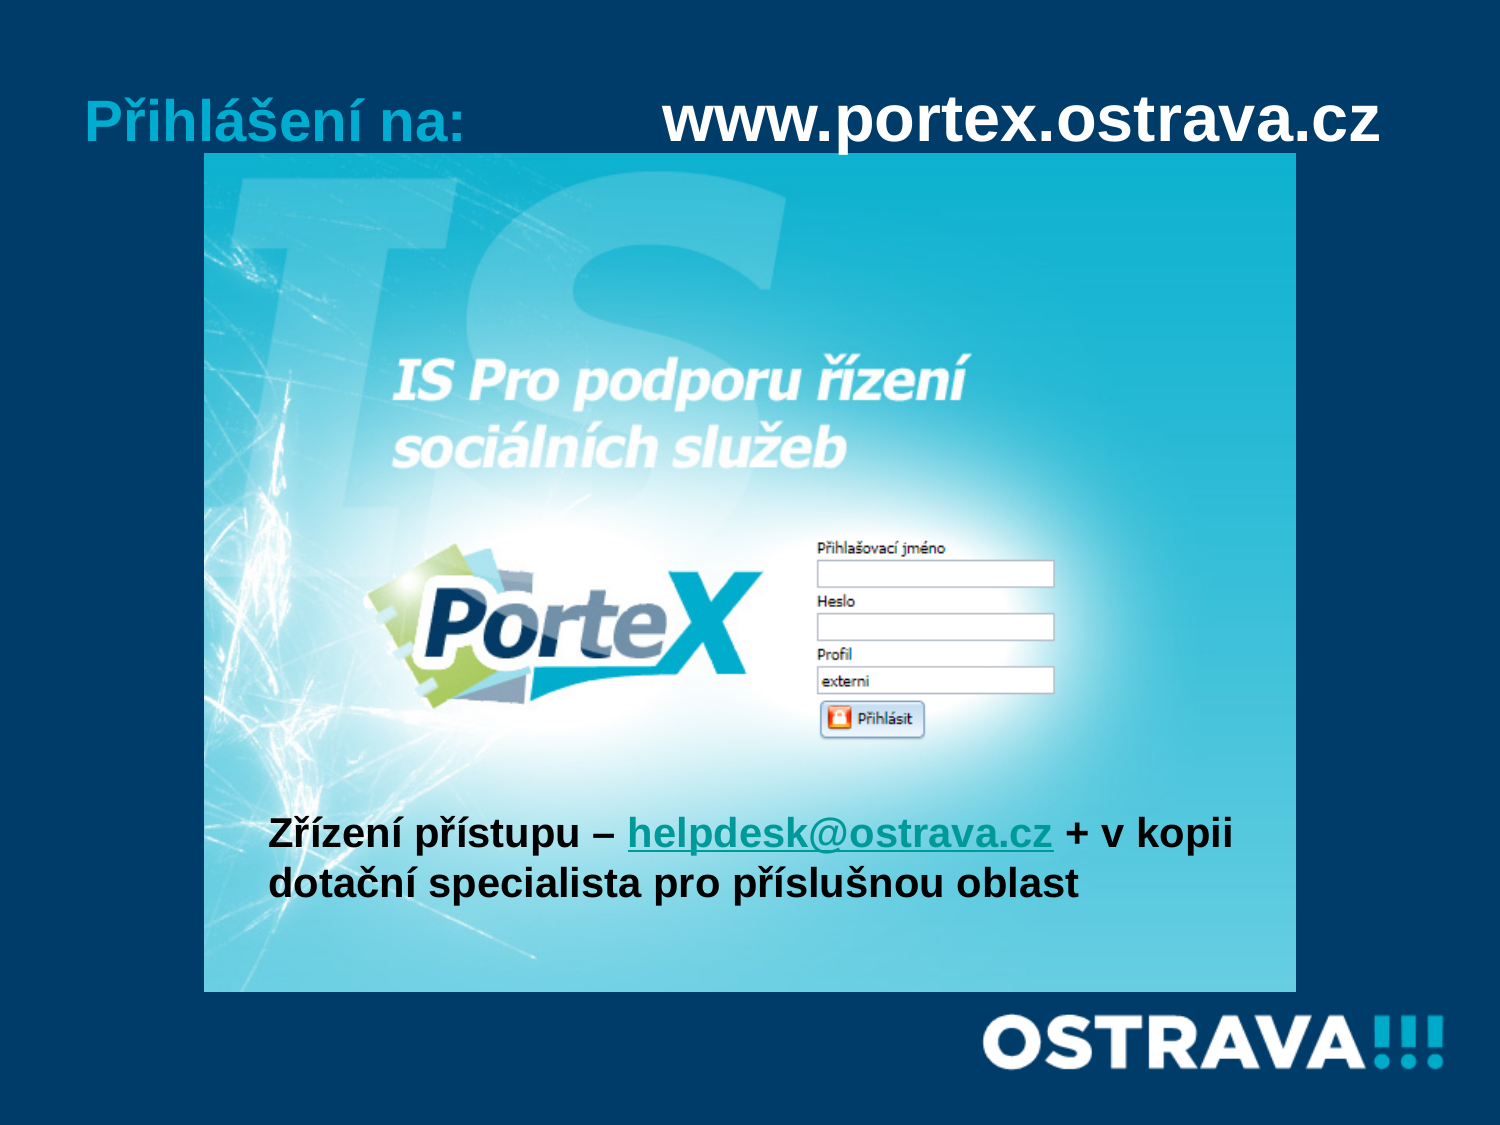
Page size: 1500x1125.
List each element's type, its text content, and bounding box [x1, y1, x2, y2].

text_box Přihlášení na: www.portex.ostrava.cz [70, 67, 1398, 163]
picture [0, 0, 1500, 1125]
